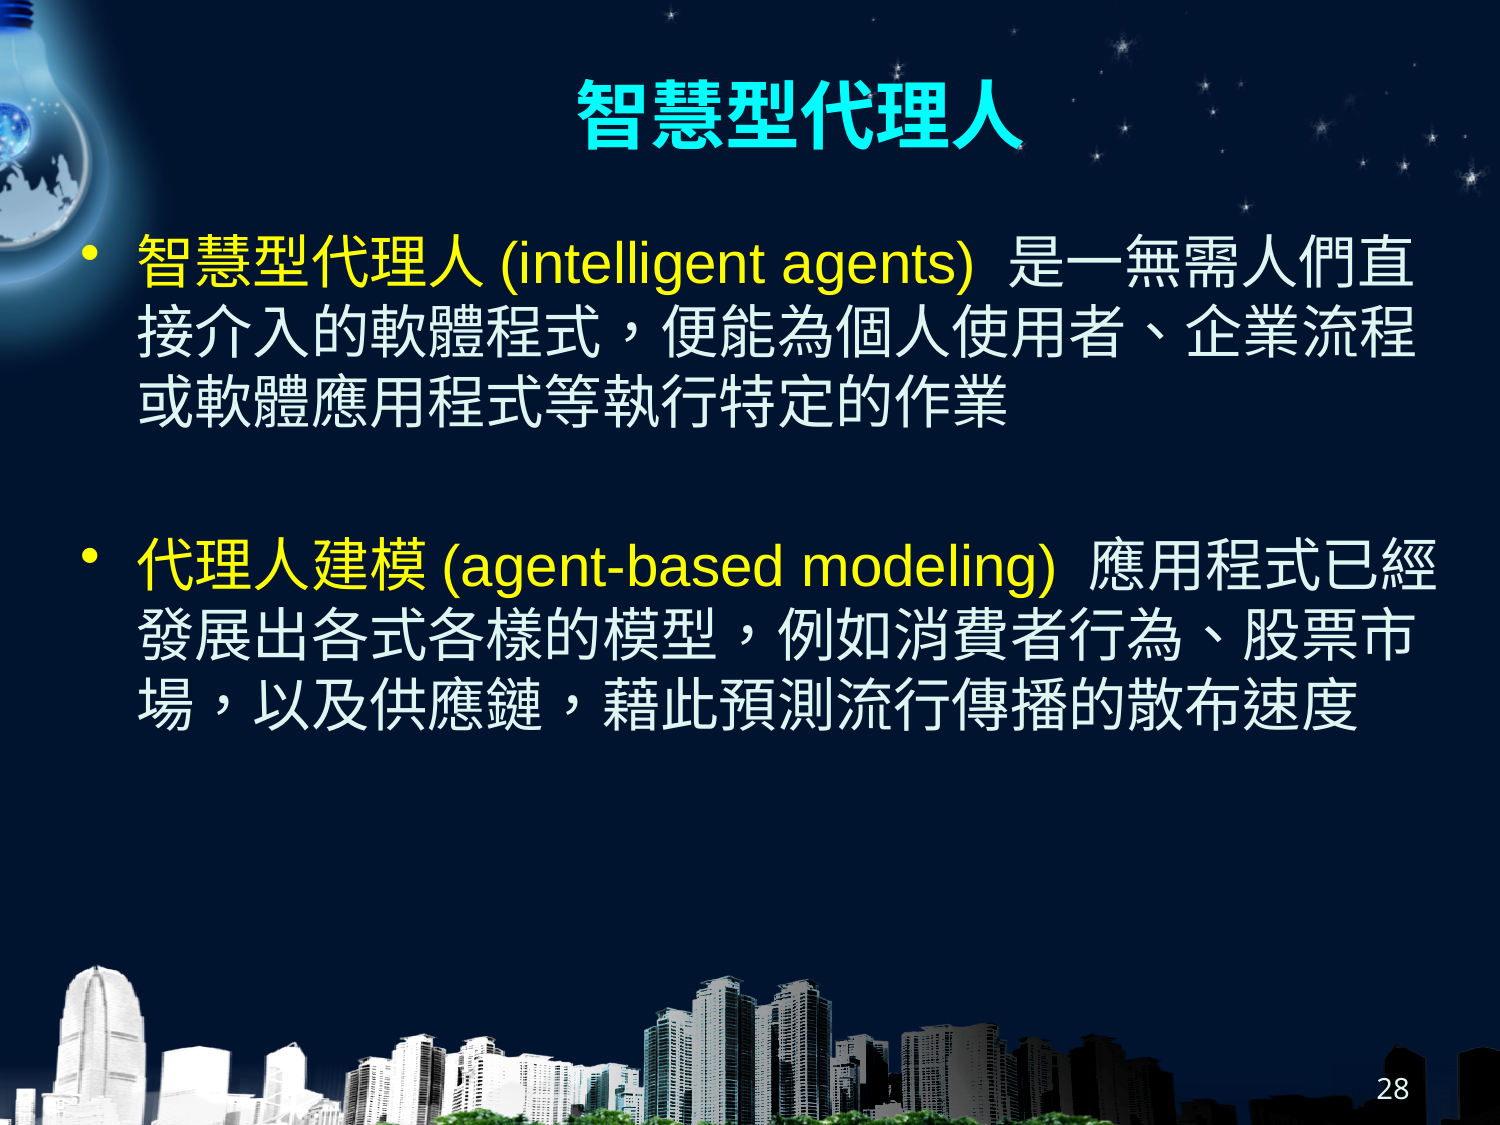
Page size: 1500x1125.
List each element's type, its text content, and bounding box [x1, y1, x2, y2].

slide_number 28 [1074, 1062, 1426, 1125]
list 智慧型代理人(intelligent agents) 是一無需人們直接介入的軟體程式，便能為個人使用者、企業流程或軟體應用程式等執行特定的作業 代理人建模(agent-based modeling) 應用程式已經發展出各式各樣的模型，例如消費者行為、股票市場，以及供應鏈，藉此預測流行傳播的散布速度 [64, 217, 1465, 981]
title 智慧型代理人 [135, 19, 1465, 209]
picture [0, 0, 182, 383]
picture [0, 964, 1500, 1125]
picture [656, 0, 1500, 223]
